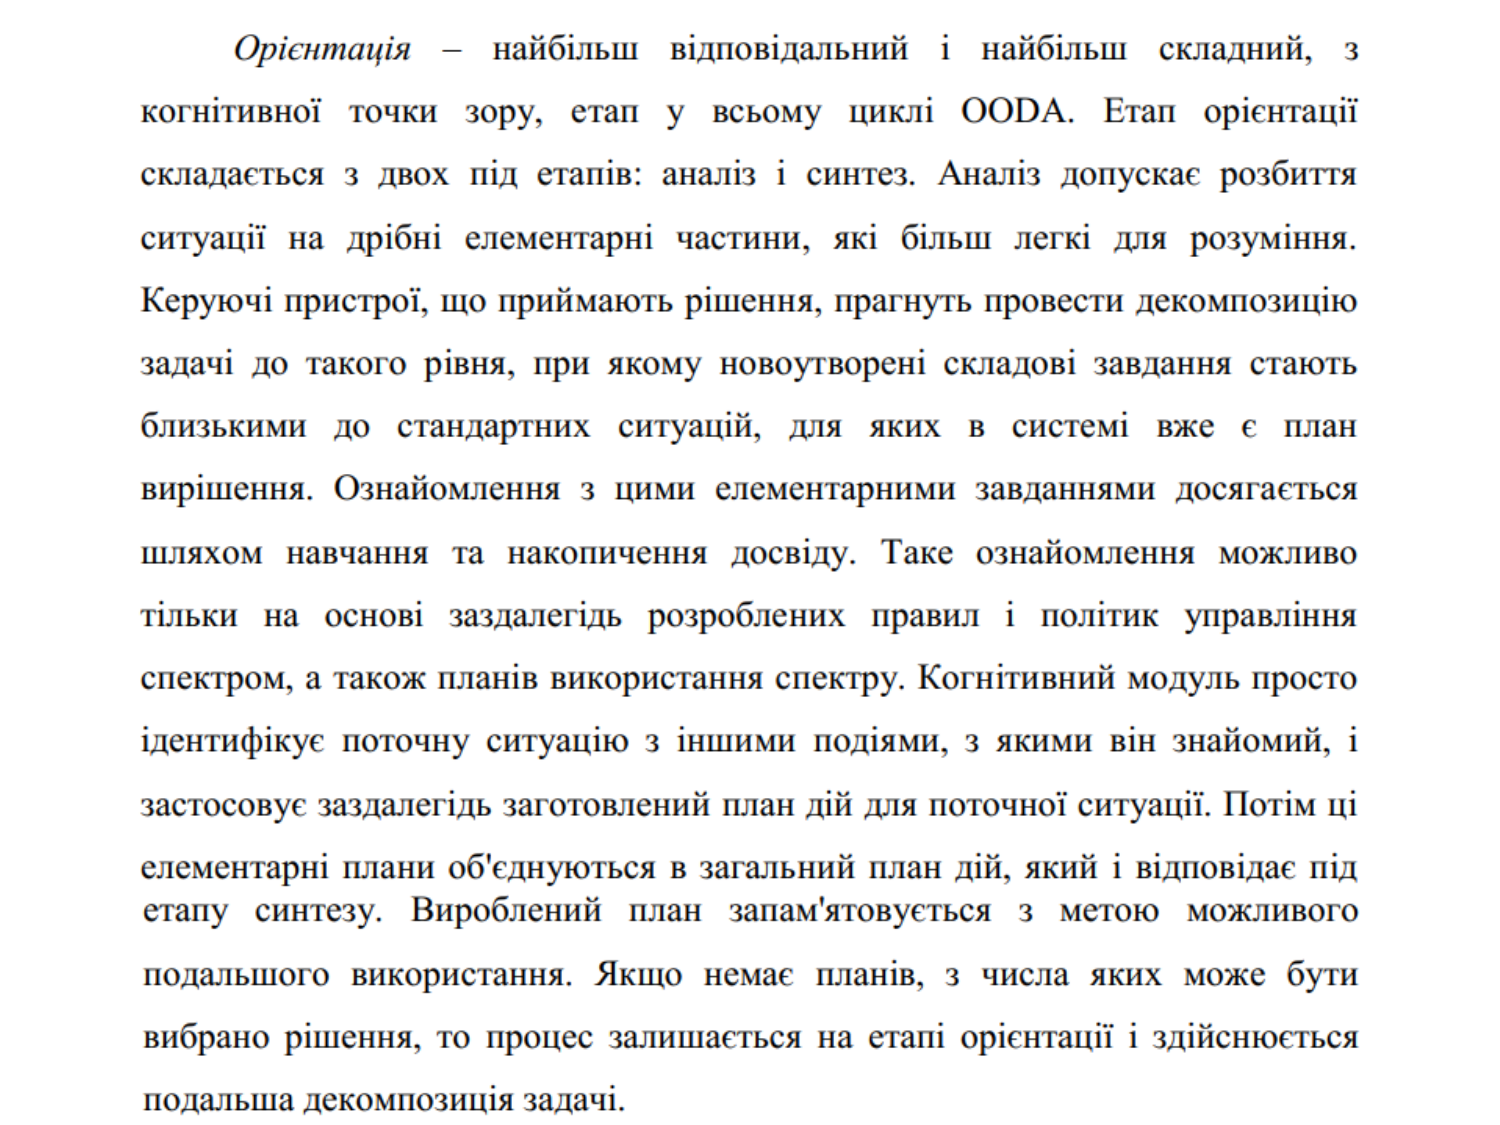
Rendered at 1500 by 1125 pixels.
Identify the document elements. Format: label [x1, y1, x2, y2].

picture [125, 30, 1378, 1121]
